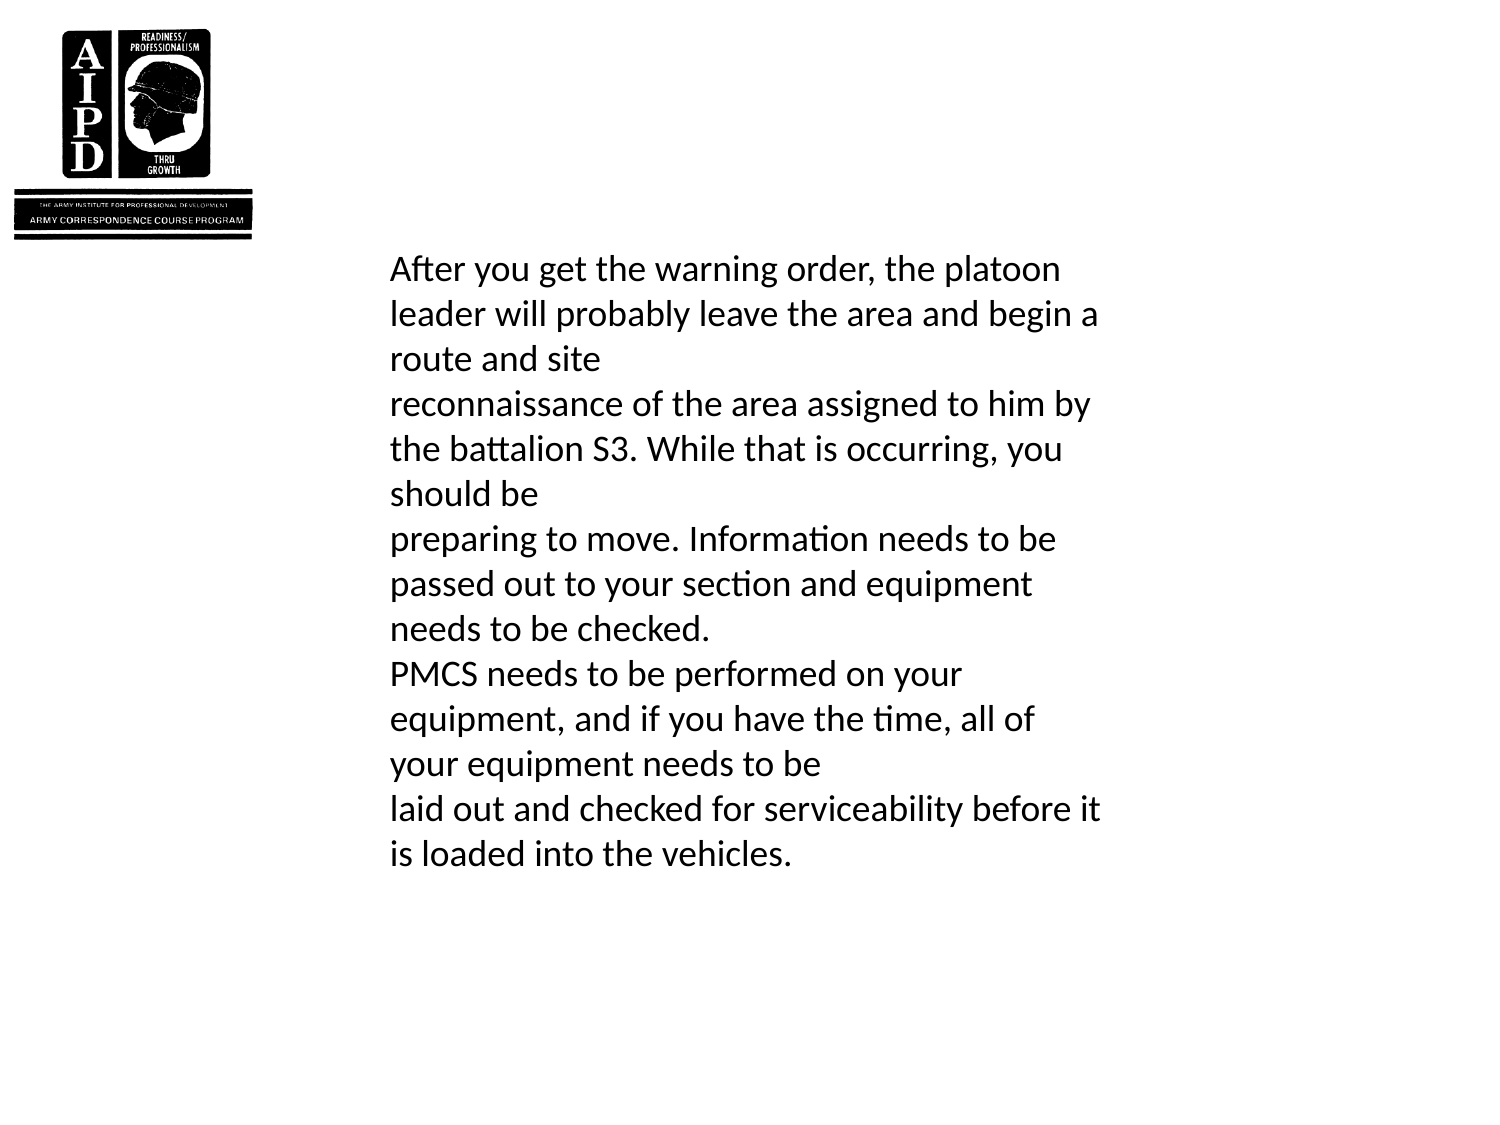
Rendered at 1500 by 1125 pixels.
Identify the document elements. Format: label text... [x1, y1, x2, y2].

text_box After you get the warning order, the platoon leader will probably leave the area and begin a route and site reconnaissance of the area assigned to him by the battalion S3. While that is occurring, you should be preparing to move. Information needs to be passed out to your section and equipment needs to be checked. PMCS needs to be performed on your equipment, and if you have the time, all of your equipment needs to be laid out and checked for serviceability before it is loaded into the vehicles. [374, 236, 1125, 882]
picture [0, 24, 261, 244]
